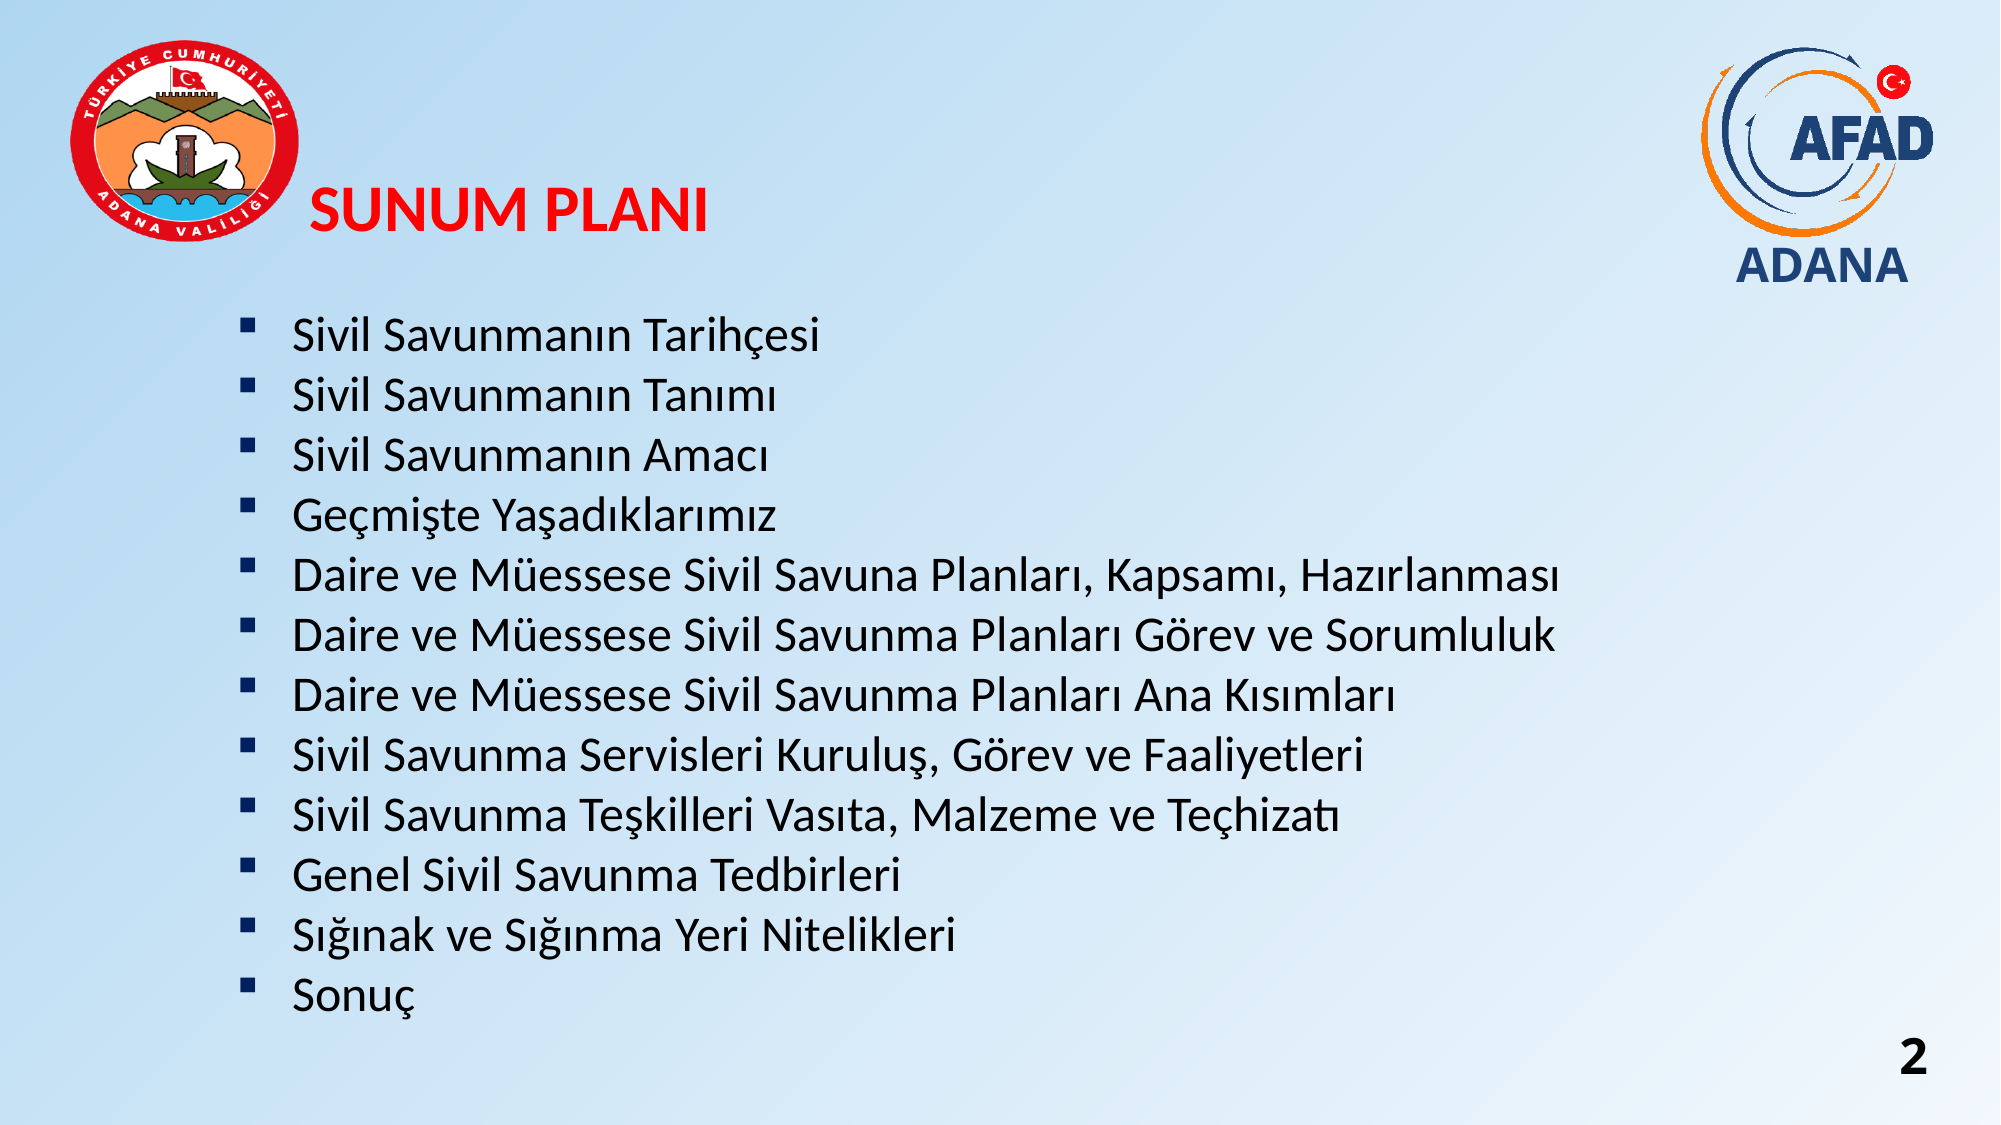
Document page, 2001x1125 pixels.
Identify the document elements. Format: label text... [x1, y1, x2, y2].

picture [1675, 43, 1955, 242]
text_box ADANA [1721, 226, 1974, 299]
text_box SUNUM PLANI [294, 157, 1130, 252]
slide_number 1 [1883, 1029, 1943, 1089]
text_box Sivil Savunmanın Tarihçesi Sivil Savunmanın Tanımı Sivil Savunmanın Amacı Geçmişte Yaşadıklarımız Daire ve Müessese Sivil Savuna Planları, Kapsamı, Hazırlanması Daire ve Müessese Sivil Savunma Planları Görev ve Sorumluluk Daire ve Müessese Sivil Savunma Planları Ana Kısımları Sivil Savunma Servisleri Kuruluş, Görev ve Faaliyetleri Sivil Savunma Teşkilleri Vasıta, Malzeme ve Teçhizatı Genel Sivil Savunma Tedbirleri Sığınak ve Sığınma Yeri Nitelikleri Sonuç [221, 294, 1787, 1030]
picture [70, 40, 299, 242]
